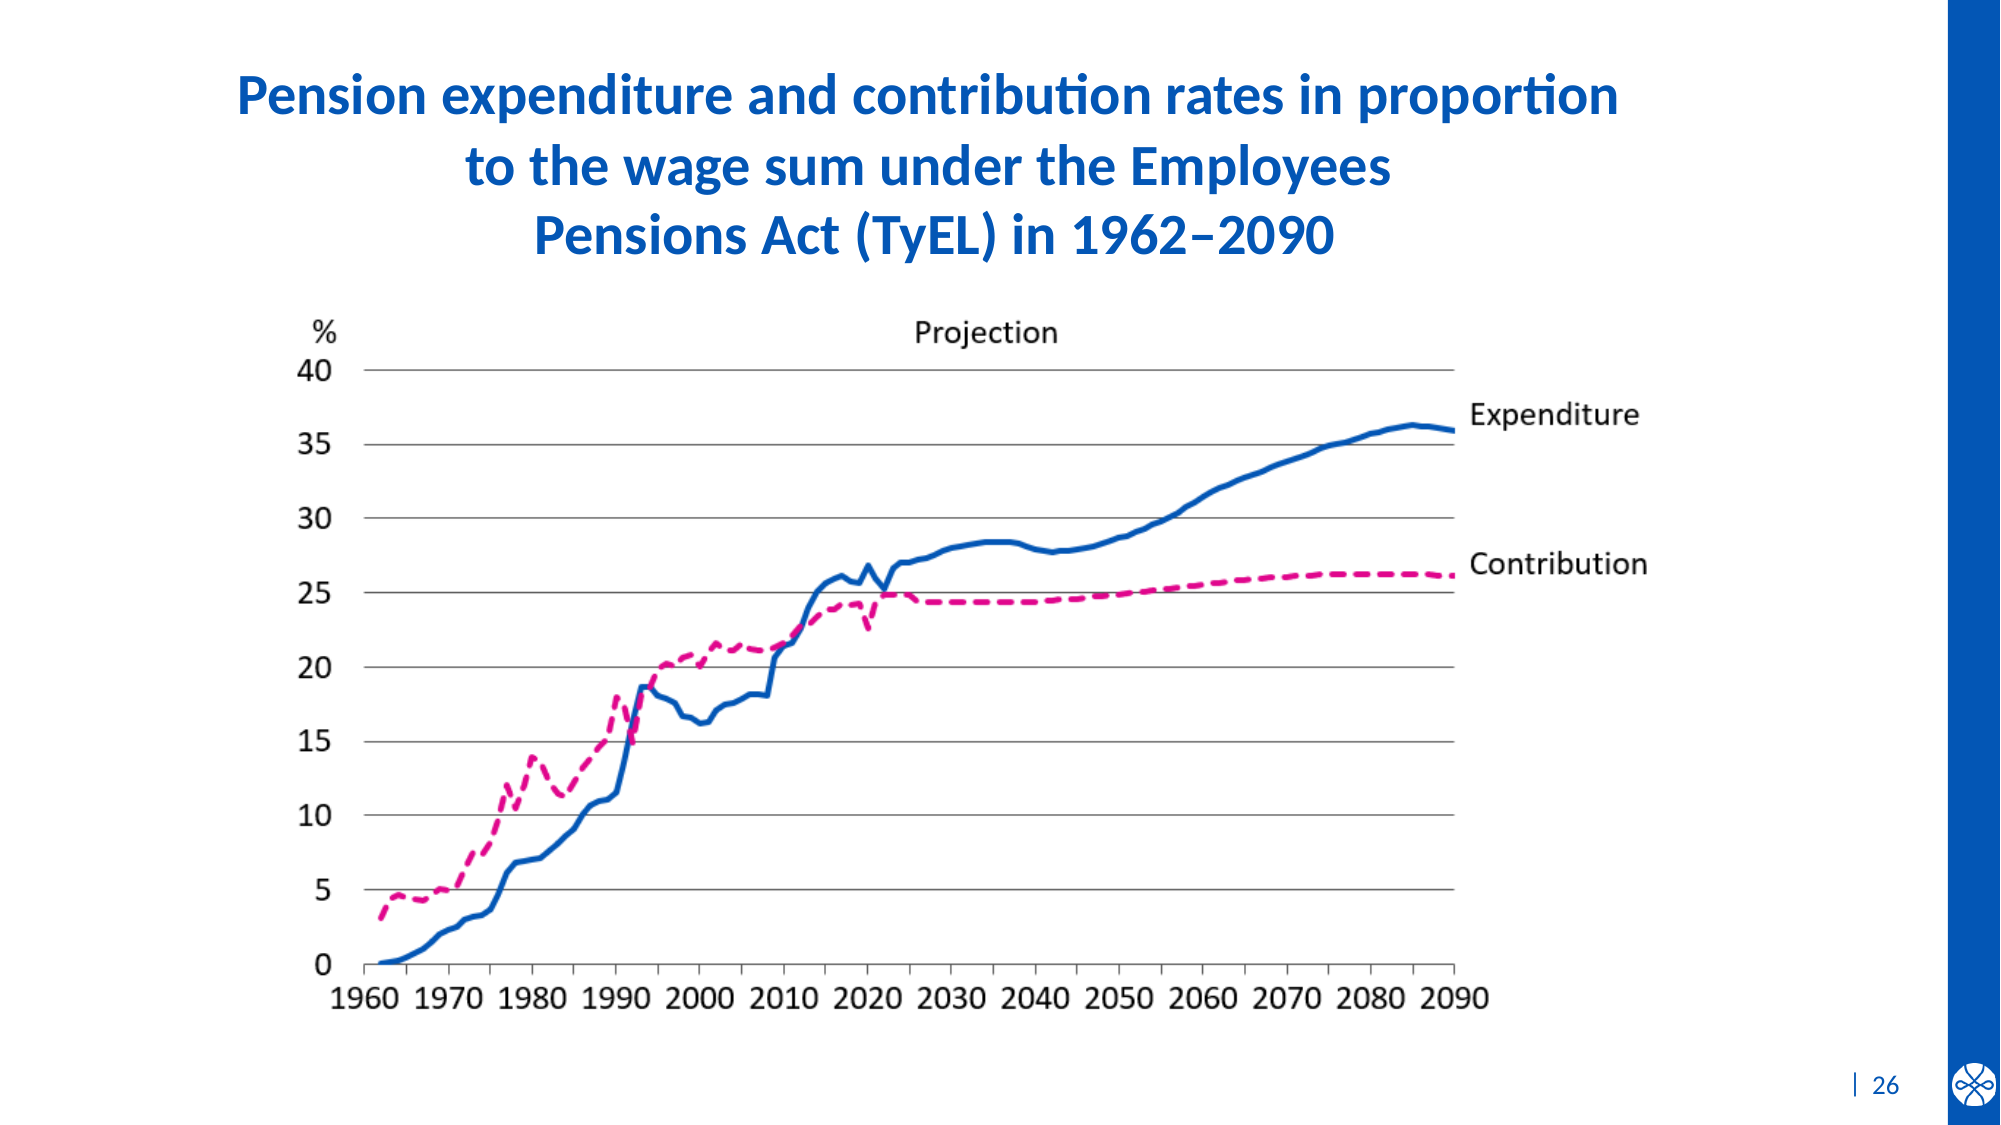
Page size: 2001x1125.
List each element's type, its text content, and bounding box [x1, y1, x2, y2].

picture [1952, 1063, 1996, 1106]
title Pension expenditure and contribution rates in proportion to the wage sum under the Employees Pensions Act (TyEL) in 1962–2090 [0, 49, 1945, 227]
picture [267, 314, 1663, 1034]
slide_number 26 [1857, 1057, 1924, 1111]
